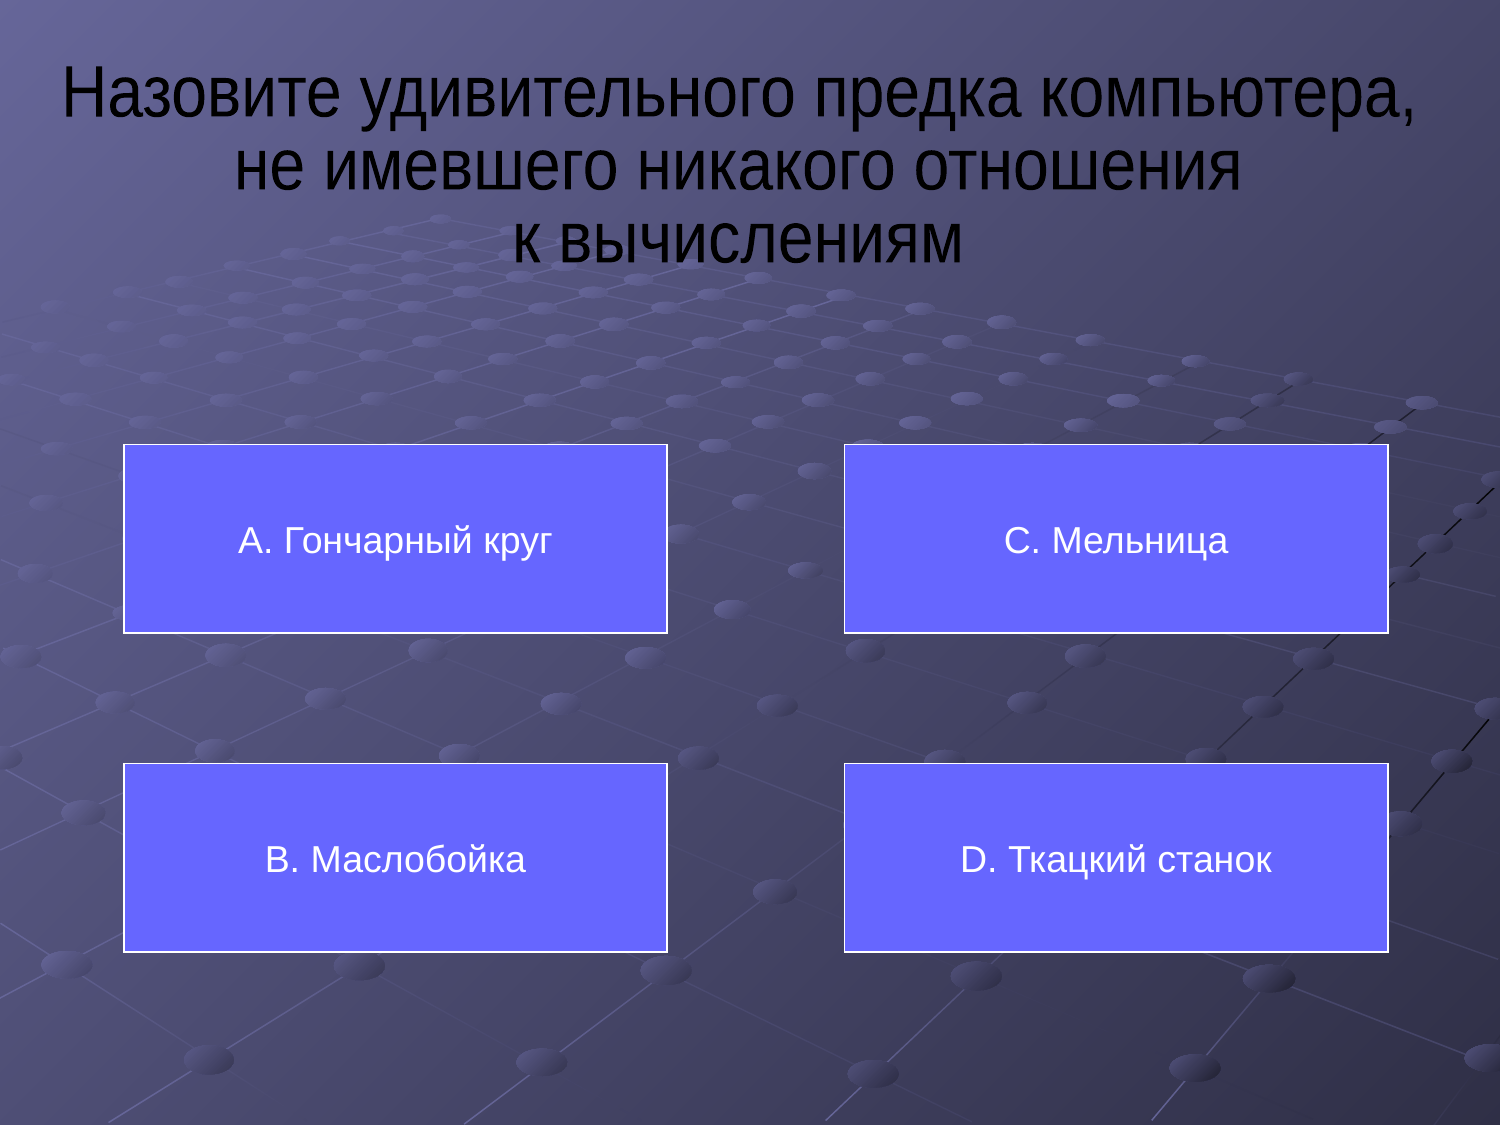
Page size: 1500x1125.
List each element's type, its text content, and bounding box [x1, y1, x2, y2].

text_box С. Мельница [844, 444, 1388, 634]
text_box А. Гончарный круг [123, 444, 668, 634]
text_box D. Ткацкий станок [844, 763, 1388, 953]
text_box В. Маслобойка [123, 763, 668, 953]
